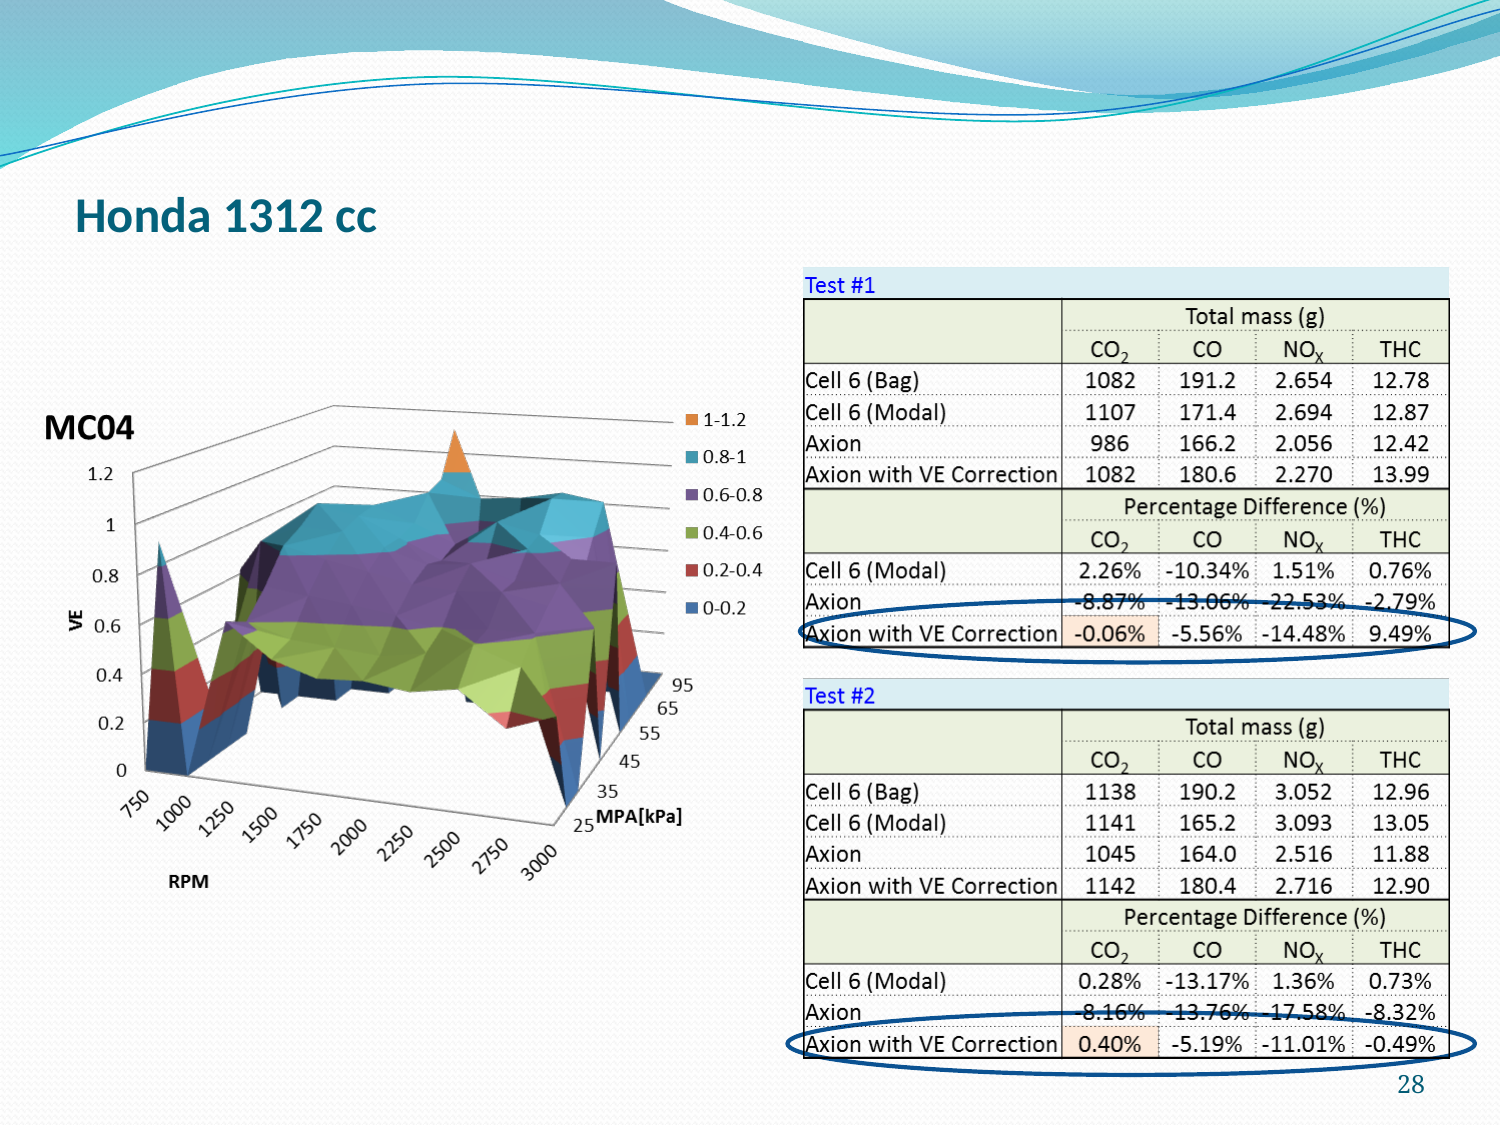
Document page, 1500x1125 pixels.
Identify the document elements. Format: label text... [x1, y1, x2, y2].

picture [24, 388, 776, 913]
title Honda 1312 cc [75, 115, 1425, 303]
text_box [785, 1034, 796, 1053]
slide_number 28 [1299, 1084, 1425, 1103]
picture [803, 262, 1451, 1074]
text_box [1458, 1031, 1477, 1056]
text_box [1458, 619, 1477, 644]
